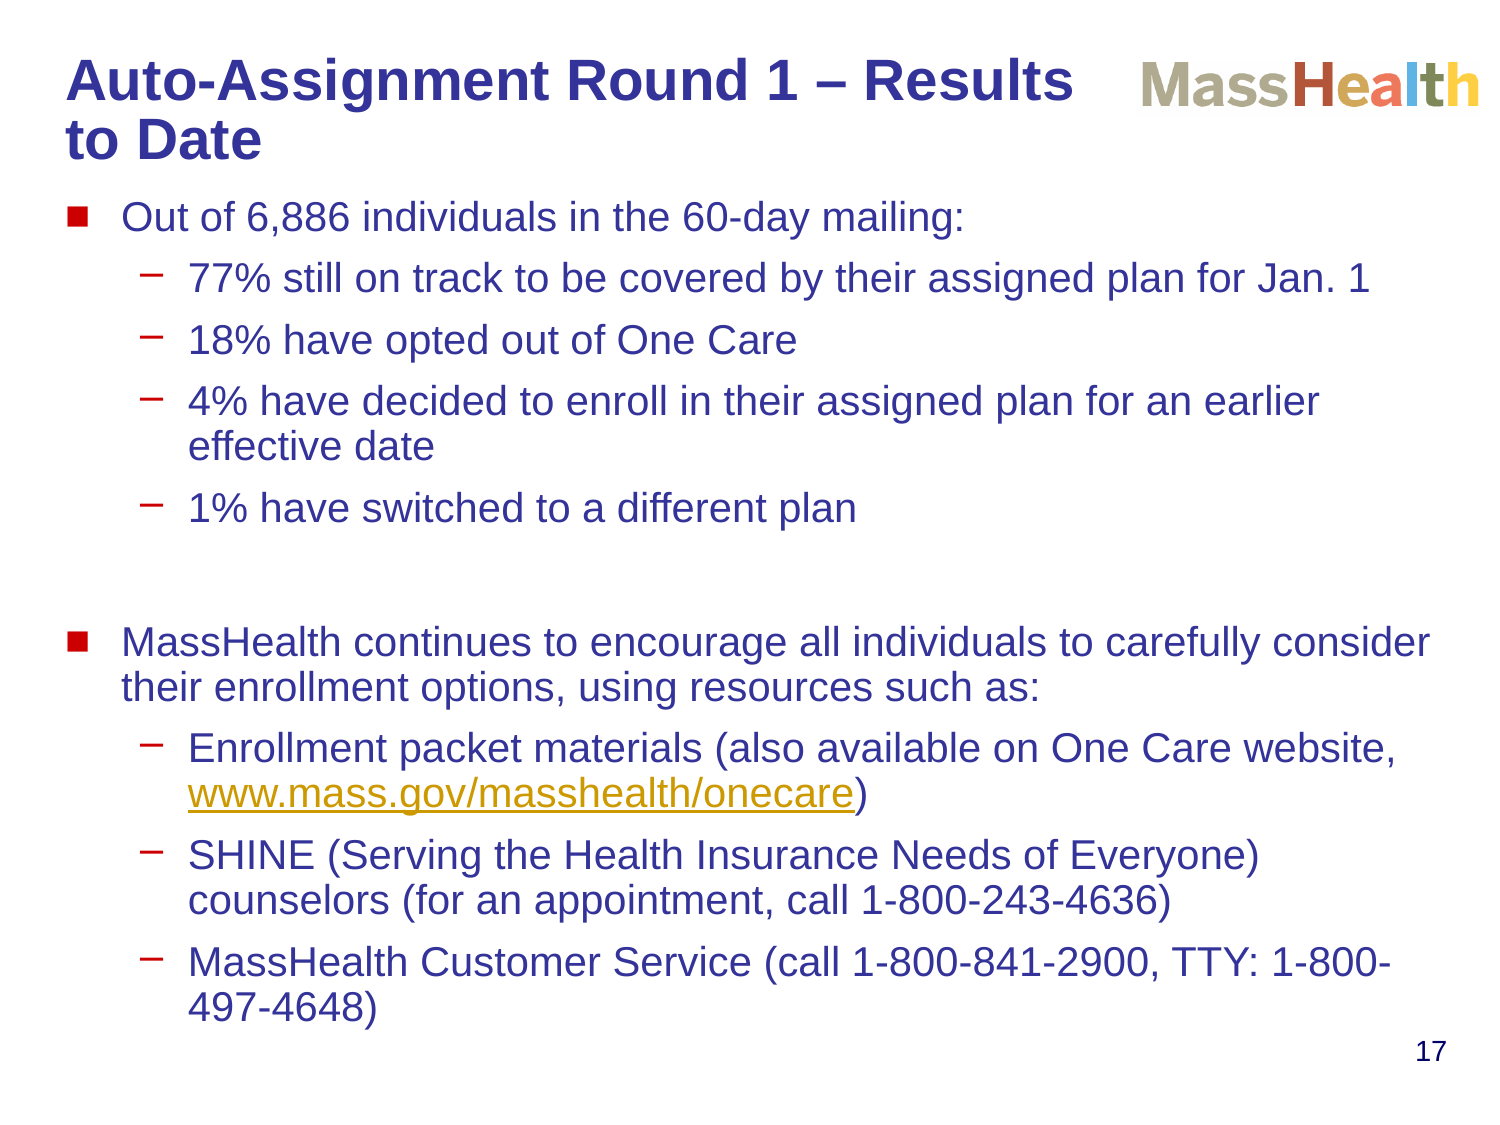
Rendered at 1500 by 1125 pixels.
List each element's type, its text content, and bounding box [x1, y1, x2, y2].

title Auto-Assignment Round 1 – Results to Date [50, 37, 1103, 187]
picture [1137, 62, 1481, 117]
list Out of 6,886 individuals in the 60-day mailing: 77% still on track to be covered by their assigned plan for Jan. 1 18% have opted out of One Care 4% have decided to enroll in their assigned plan for an earlier effective date 1% have switched to a different plan MassHealth continues to encourage all individuals to carefully consider their enrollment options, using resources such as: Enrollment packet materials (also available on One Care website, www.mass.gov/masshealth/onecare) SHINE (Serving the Health Insurance Needs of Everyone) counselors (for an appointment, call 1-800-243-4636) MassHealth Customer Service (call 1-800-841-2900, TTY: 1-800-497-4648) [50, 187, 1463, 1113]
